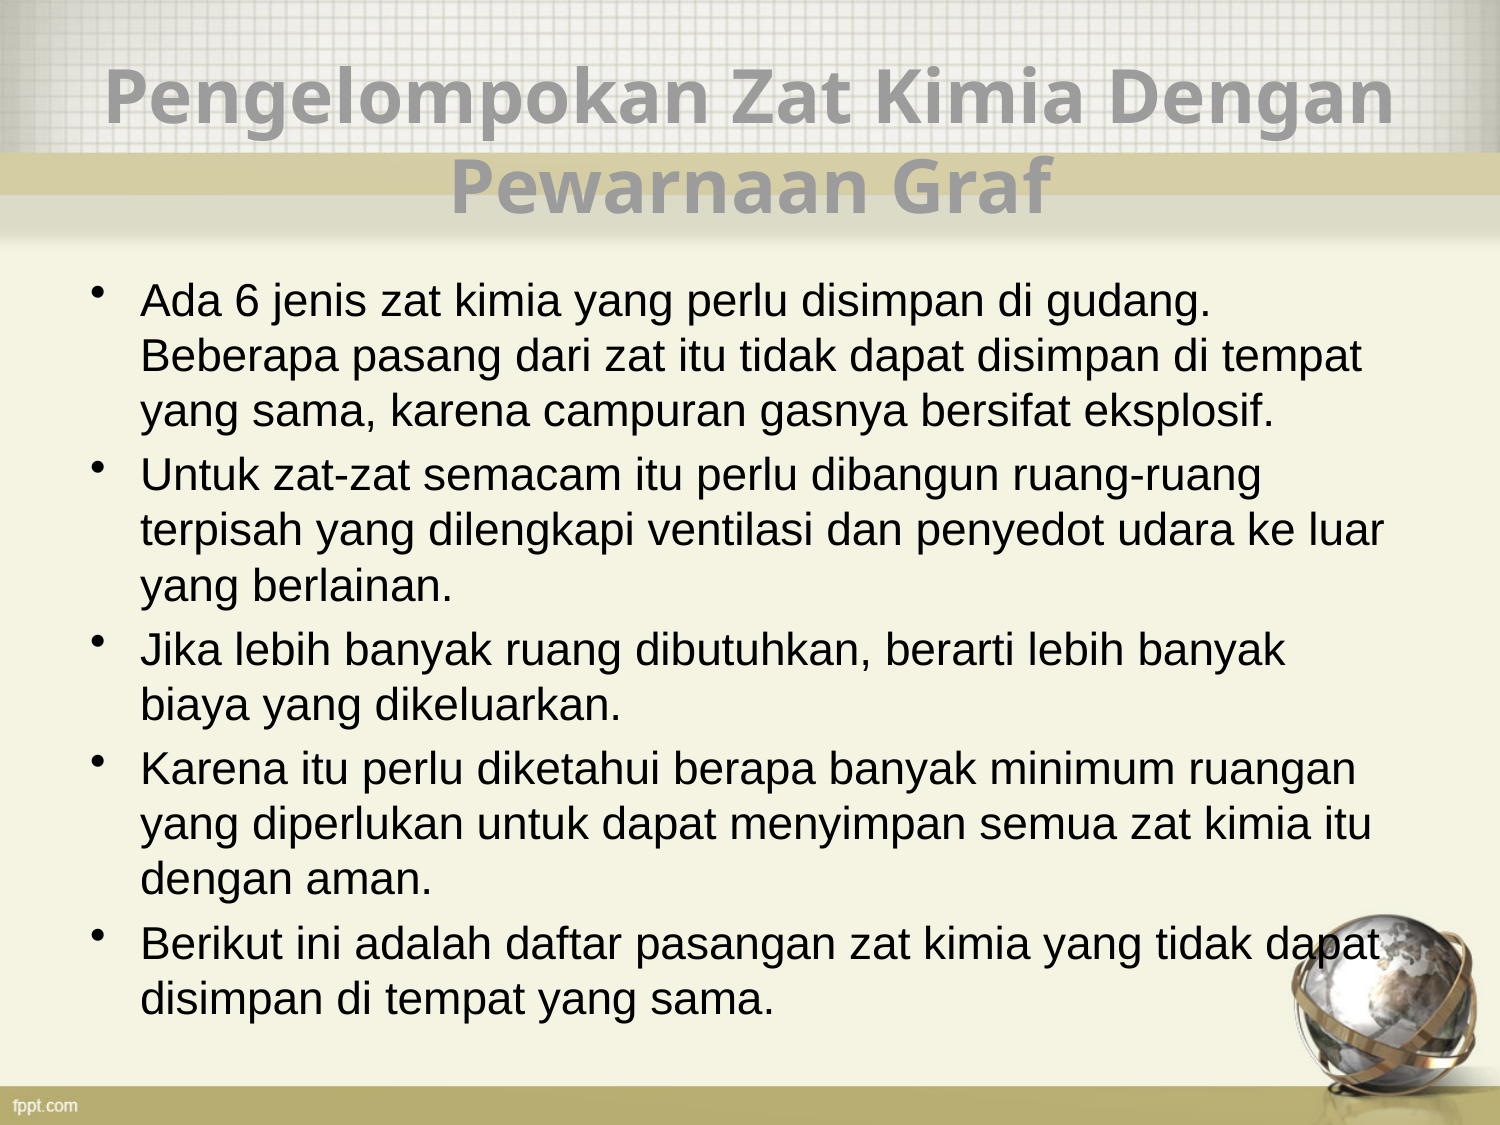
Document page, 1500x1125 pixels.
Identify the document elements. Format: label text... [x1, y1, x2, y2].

title Pengelompokan Zat Kimia Dengan Pewarnaan Graf [75, 45, 1425, 233]
list Ada 6 jenis zat kimia yang perlu disimpan di gudang. Beberapa pasang dari zat itu tidak dapat disimpan di tempat yang sama, karena campuran gasnya bersifat eksplosif. Untuk zat-zat semacam itu perlu dibangun ruang-ruang terpisah yang dilengkapi ventilasi dan penyedot udara ke luar yang berlainan. Jika lebih banyak ruang dibutuhkan, berarti lebih banyak biaya yang dikeluarkan. Karena itu perlu diketahui berapa banyak minimum ruangan yang diperlukan untuk dapat menyimpan semua zat kimia itu dengan aman. Berikut ini adalah daftar pasangan zat kimia yang tidak dapat disimpan di tempat yang sama. [75, 262, 1418, 1043]
picture [0, 0, 1500, 1125]
